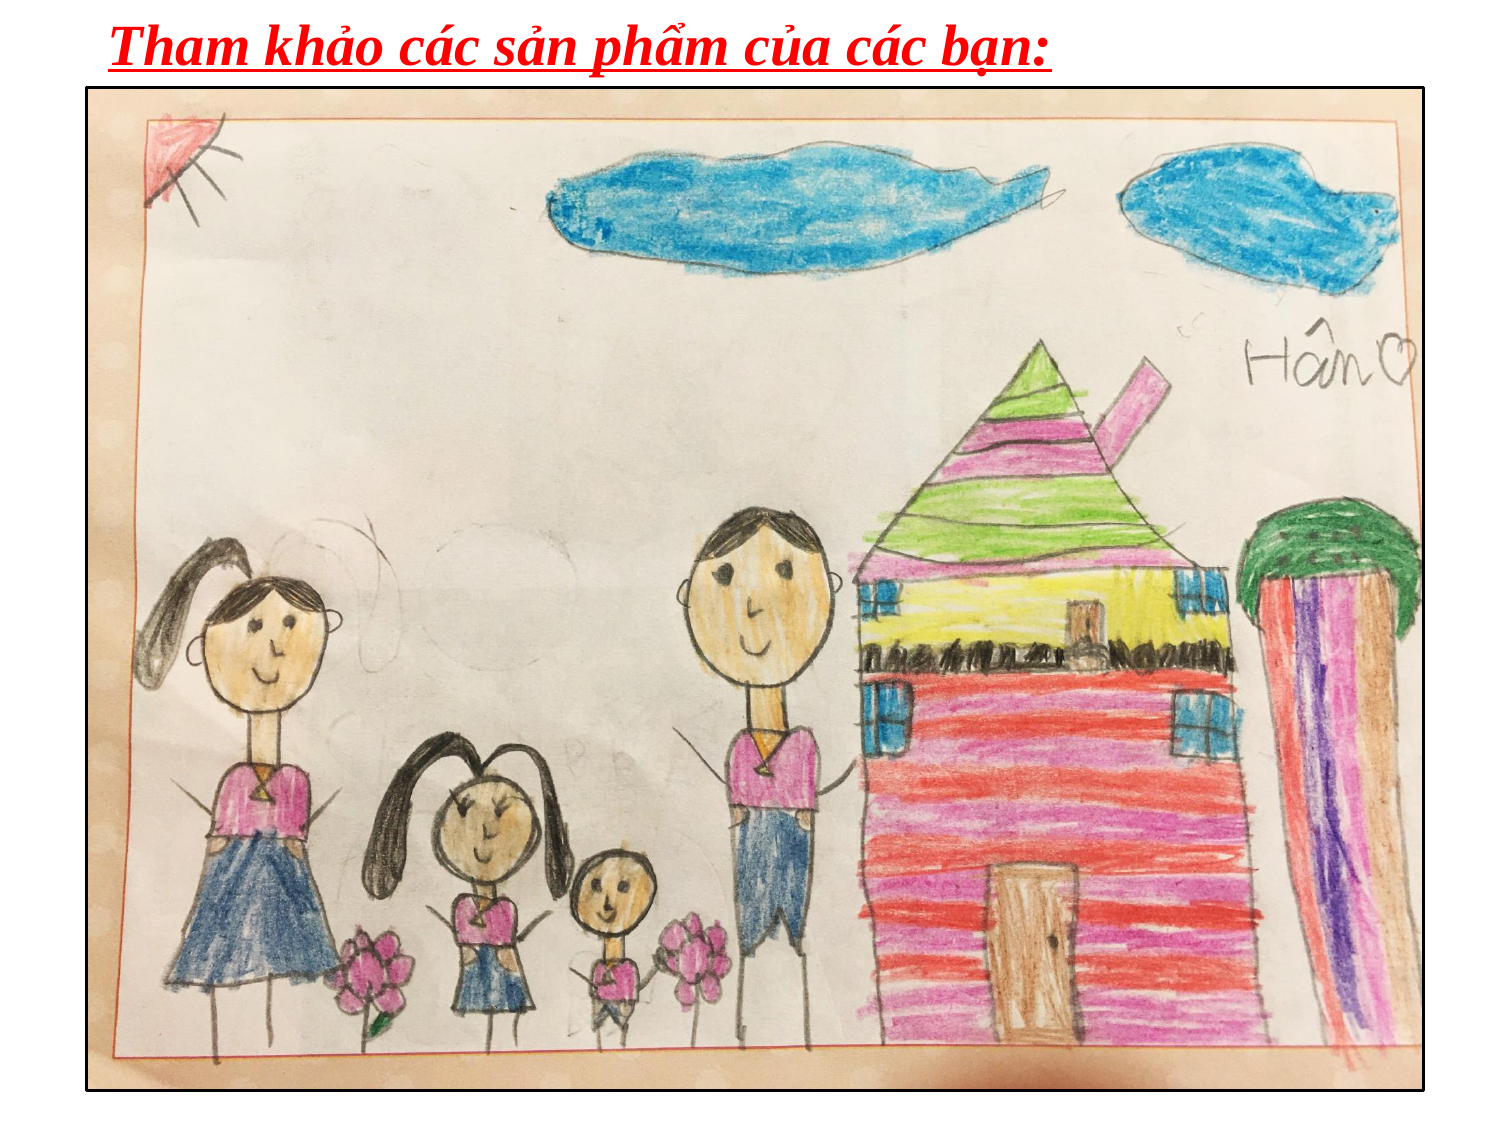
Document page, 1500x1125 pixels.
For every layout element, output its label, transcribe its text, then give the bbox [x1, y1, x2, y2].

picture [87, 88, 1422, 1090]
text_box Tham khảo các sản phẩm của các bạn: [93, 0, 1068, 85]
